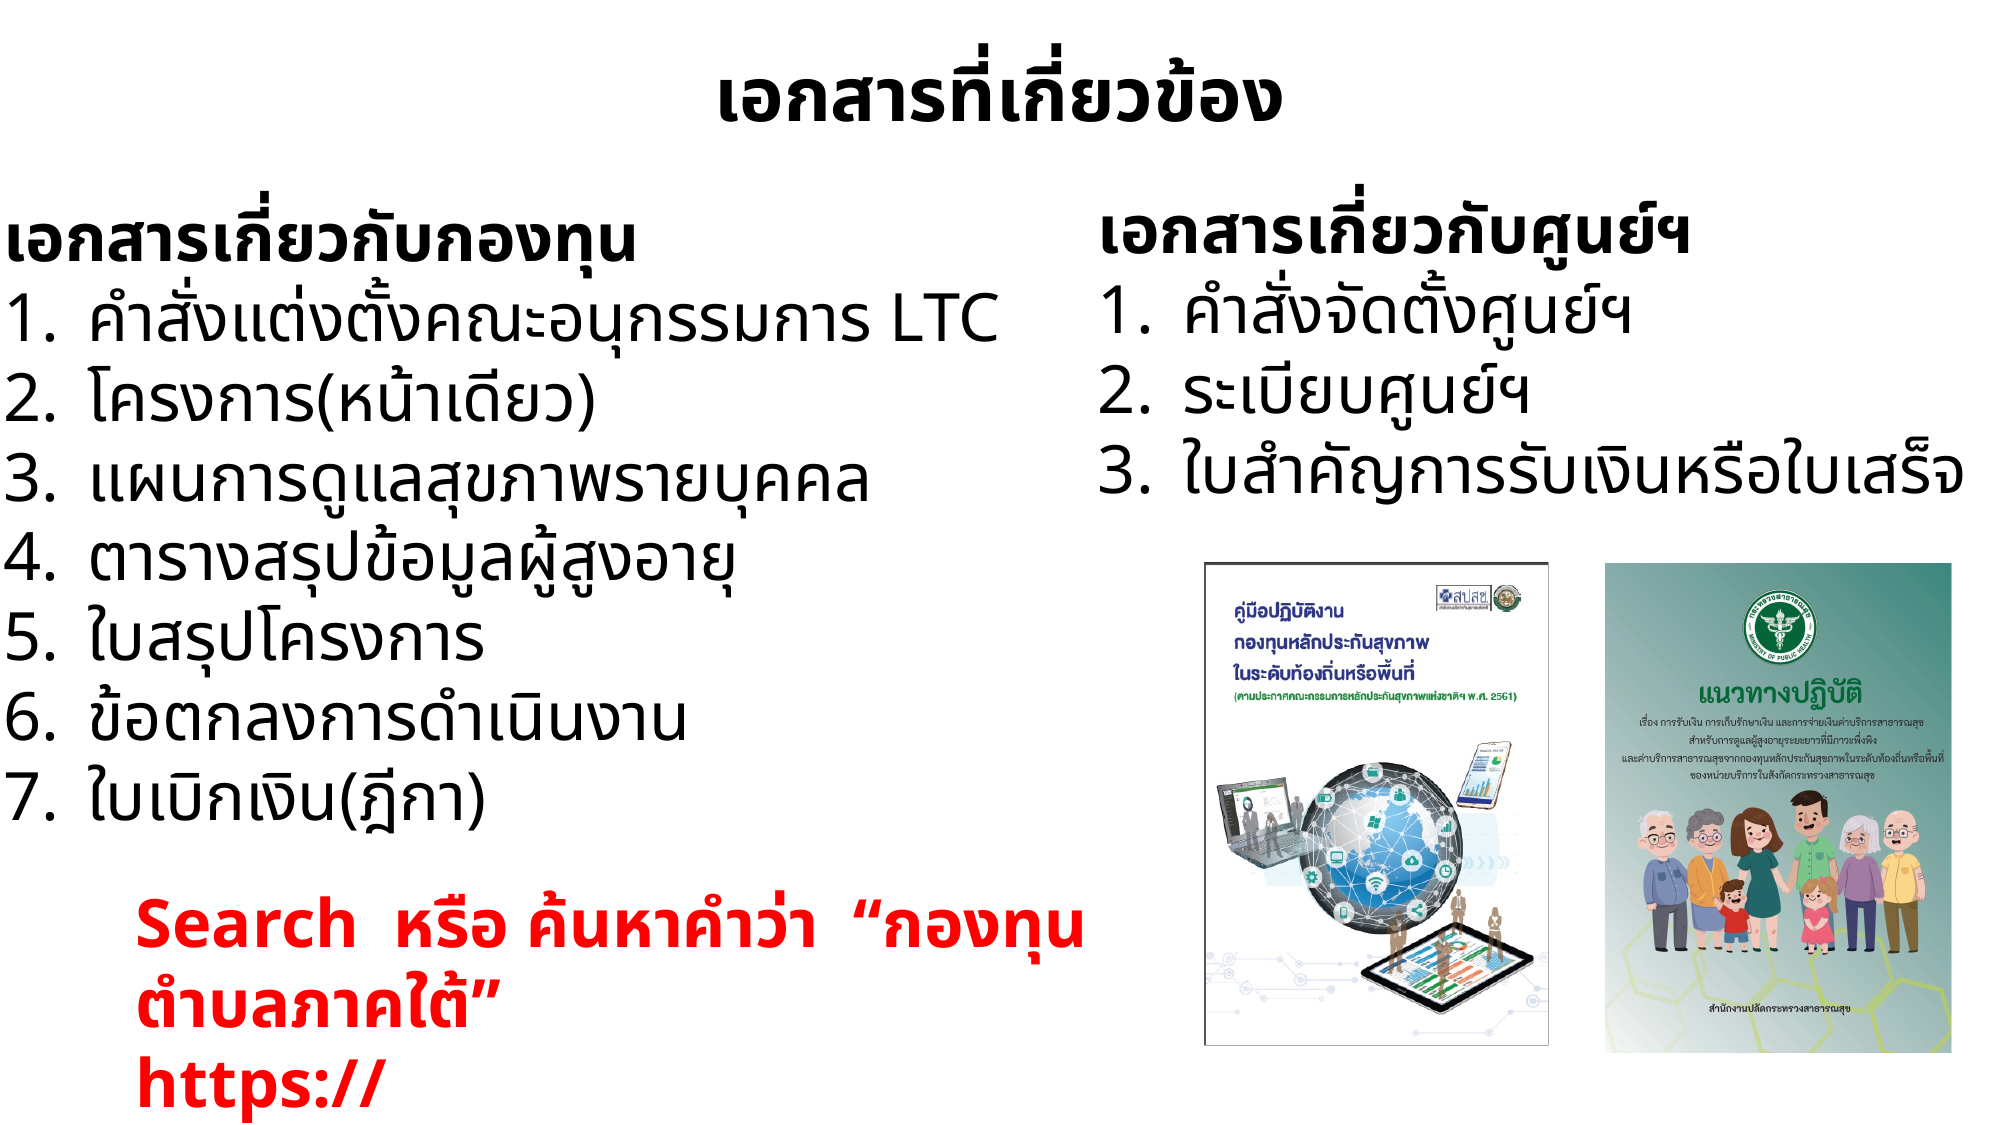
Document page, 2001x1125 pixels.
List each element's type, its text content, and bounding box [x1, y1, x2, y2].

text_box Search หรือ ค้นหาคำว่า “กองทุนตำบลภาคใต้” https://localfund.happynetwork.org/ [121, 873, 1122, 1125]
text_box เอกสารที่เกี่ยวข้อง [699, 39, 1301, 144]
picture [1604, 562, 1952, 1053]
text_box เอกสารเกี่ยวกับกองทุน คำสั่งแต่งตั้งคณะอนุกรรมการ LTC โครงการ(หน้าเดียว) แผนการดูแลสุขภาพรายบุคคล ตารางสรุปข้อมูลผู้สูงอายุ ใบสรุปโครงการ ข้อตกลงการดำเนินงาน ใบเบิกเงิน(ฎีกา) [0, 187, 1016, 842]
text_box เอกสารเกี่ยวกับศูนย์ฯ คำสั่งจัดตั้งศูนย์ฯ ระเบียบศูนย์ฯ ใบสำคัญการรับเงินหรือใบเสร็จ [1083, 179, 1983, 515]
picture [1203, 562, 1549, 1047]
